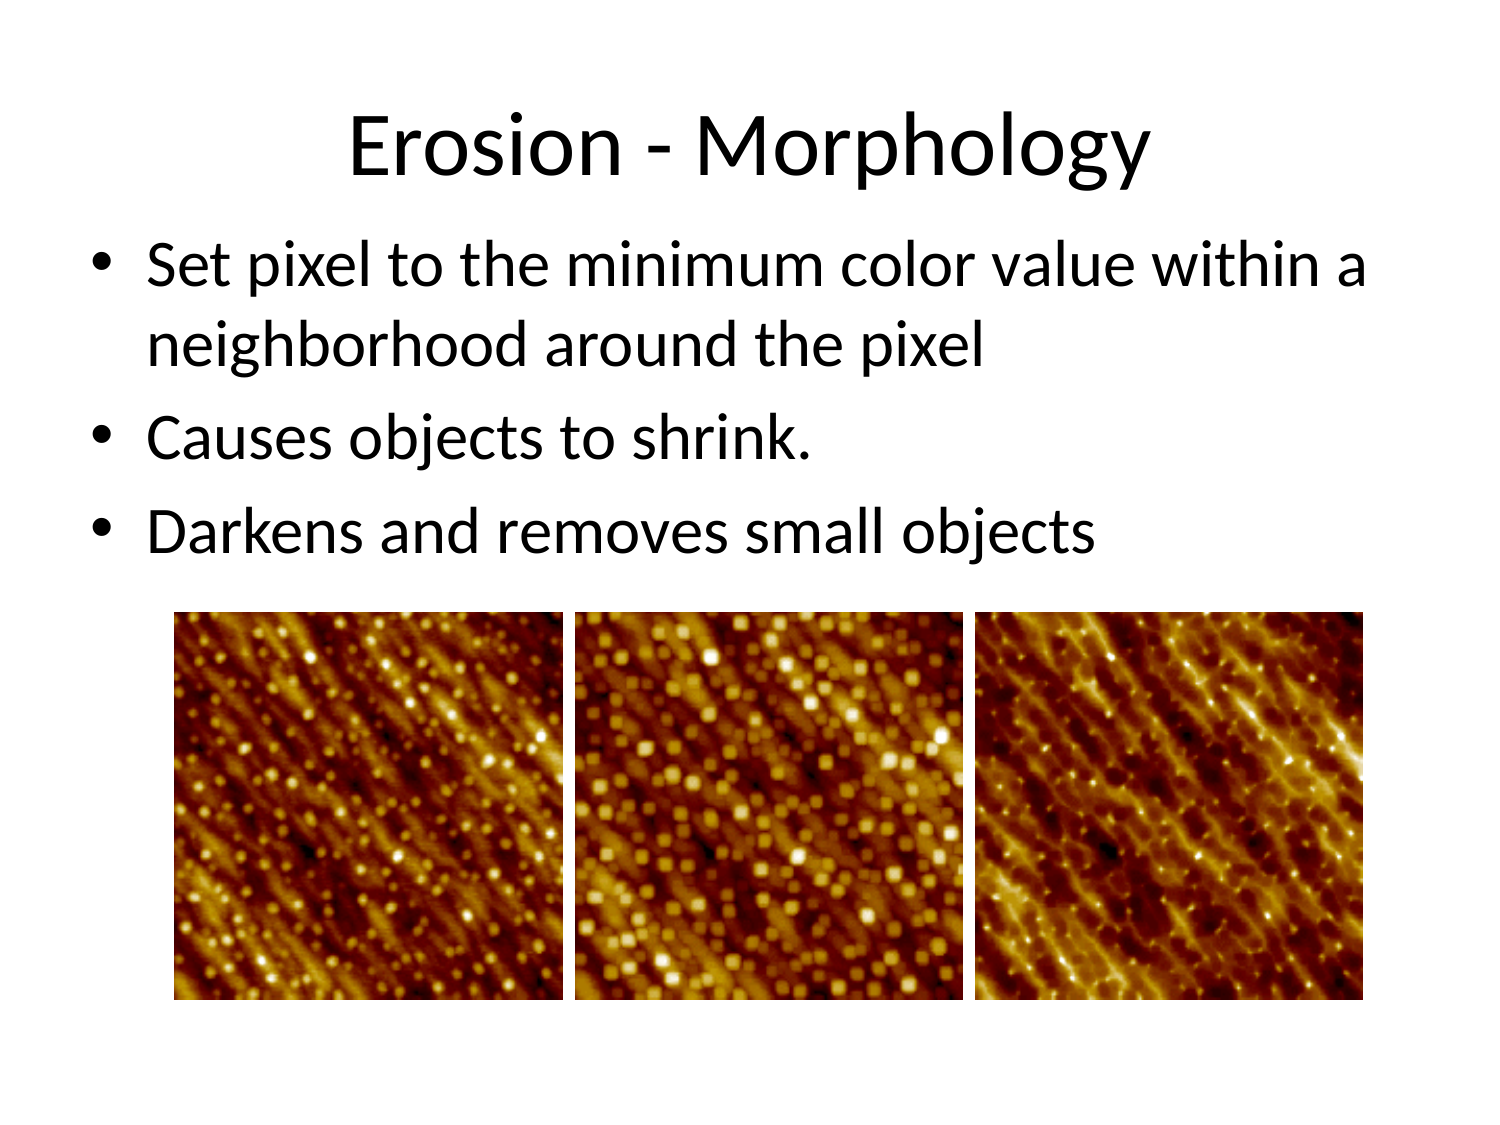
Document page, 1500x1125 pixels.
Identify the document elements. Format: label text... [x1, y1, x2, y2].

picture [174, 612, 563, 1001]
picture [574, 612, 963, 1001]
list Set pixel to the minimum color value within a neighborhood around the pixel Causes objects to shrink. Darkens and removes small objects [75, 212, 1425, 955]
picture [974, 612, 1363, 1001]
title Erosion - Morphology [75, 45, 1425, 212]
